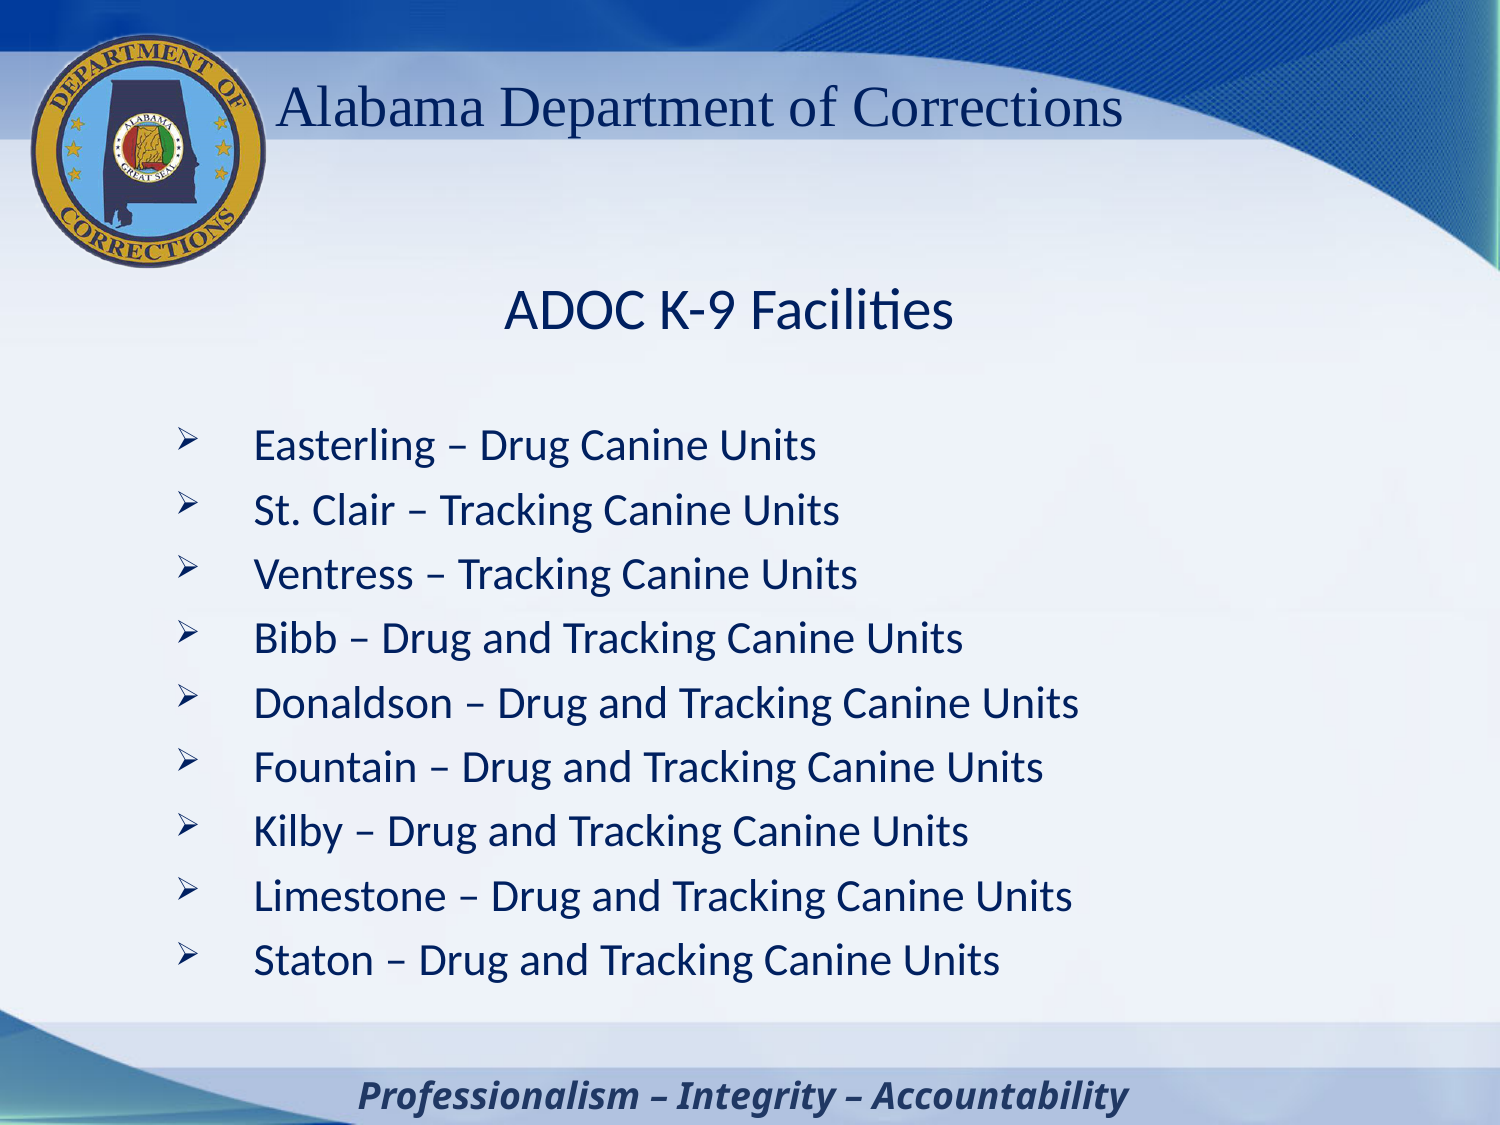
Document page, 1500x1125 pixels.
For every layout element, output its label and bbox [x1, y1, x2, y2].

text_box [0, 0, 1500, 1125]
